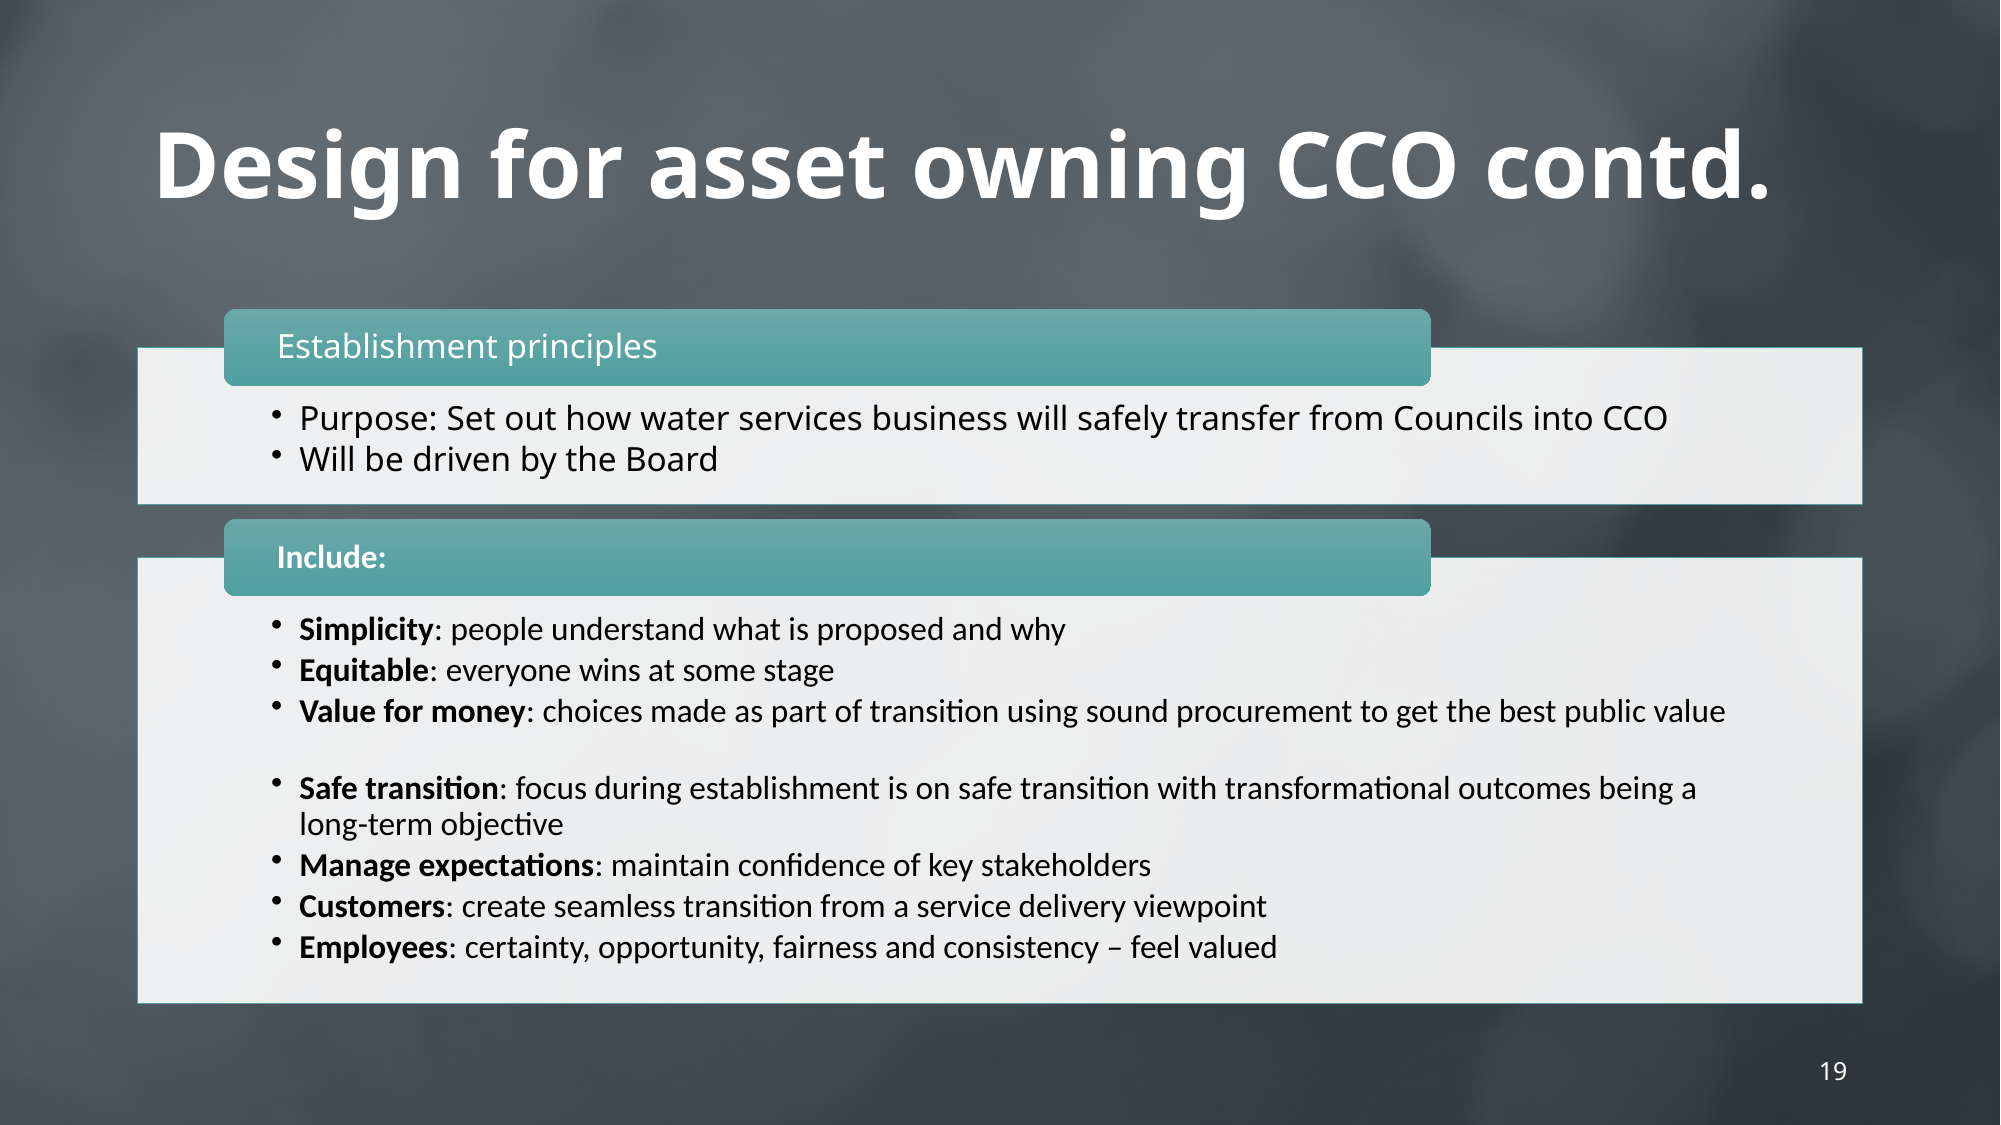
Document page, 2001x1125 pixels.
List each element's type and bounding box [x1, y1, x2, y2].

list [137, 299, 1863, 1014]
picture [0, 0, 2000, 1125]
